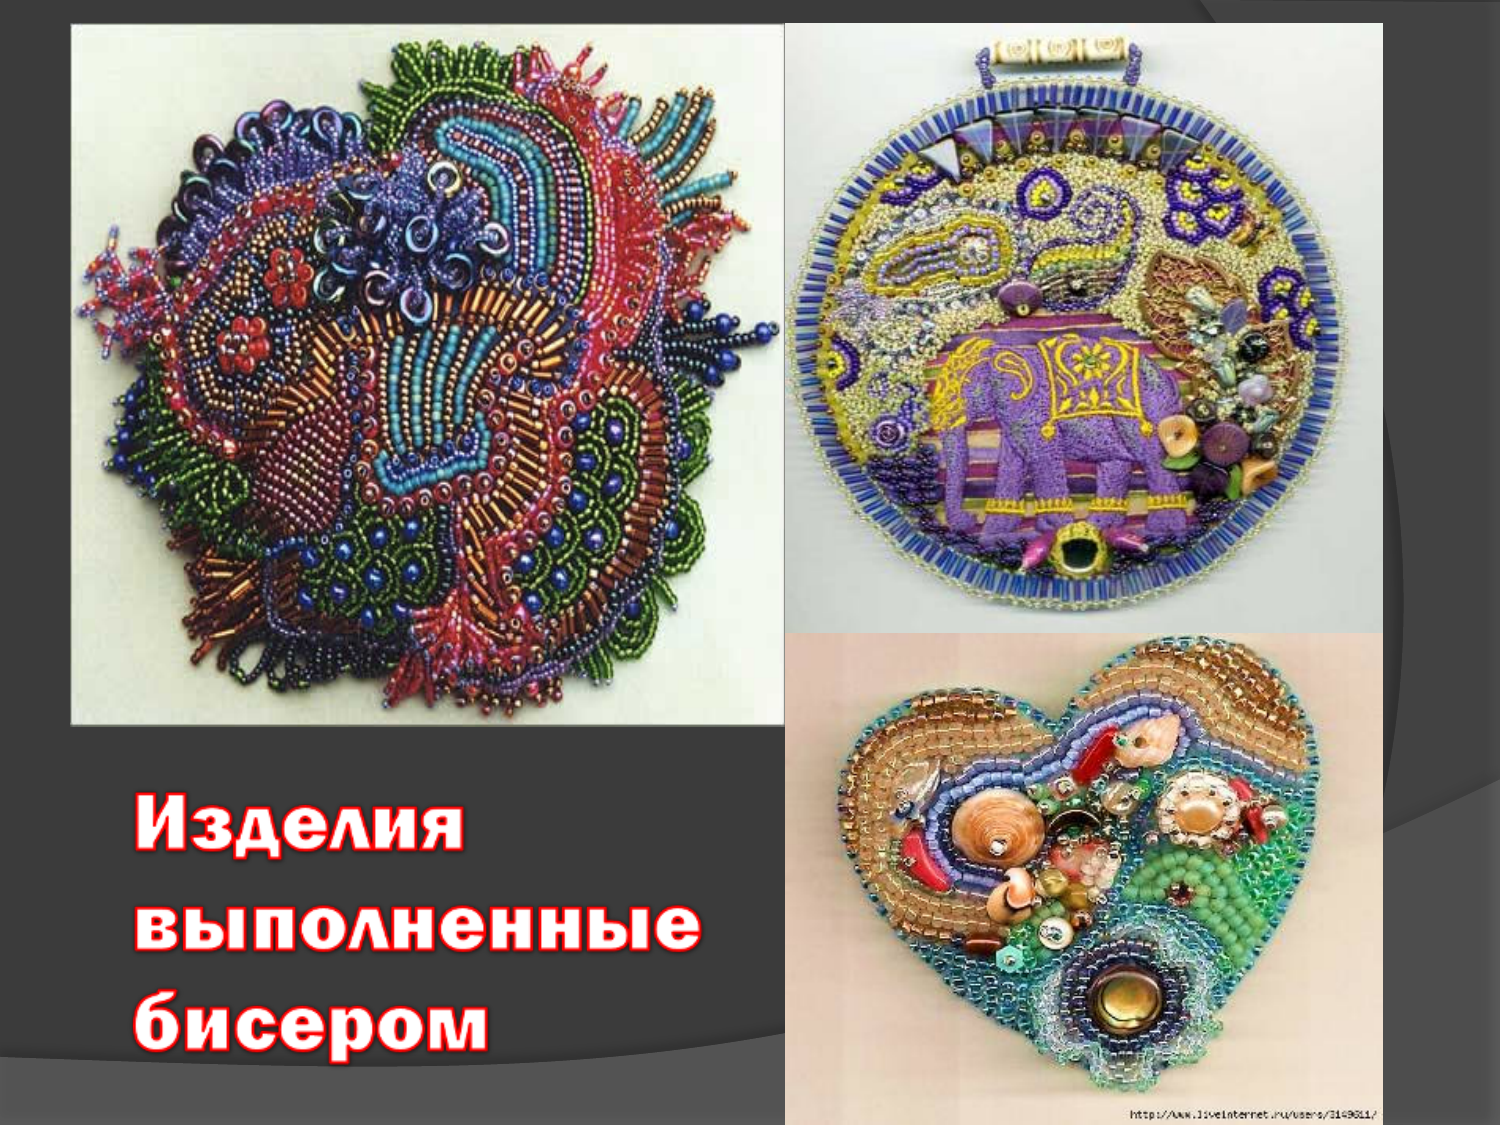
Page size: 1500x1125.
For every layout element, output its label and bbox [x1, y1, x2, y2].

picture [70, 23, 777, 727]
picture [74, 736, 777, 1082]
picture [784, 23, 1383, 634]
picture [784, 643, 1383, 1125]
